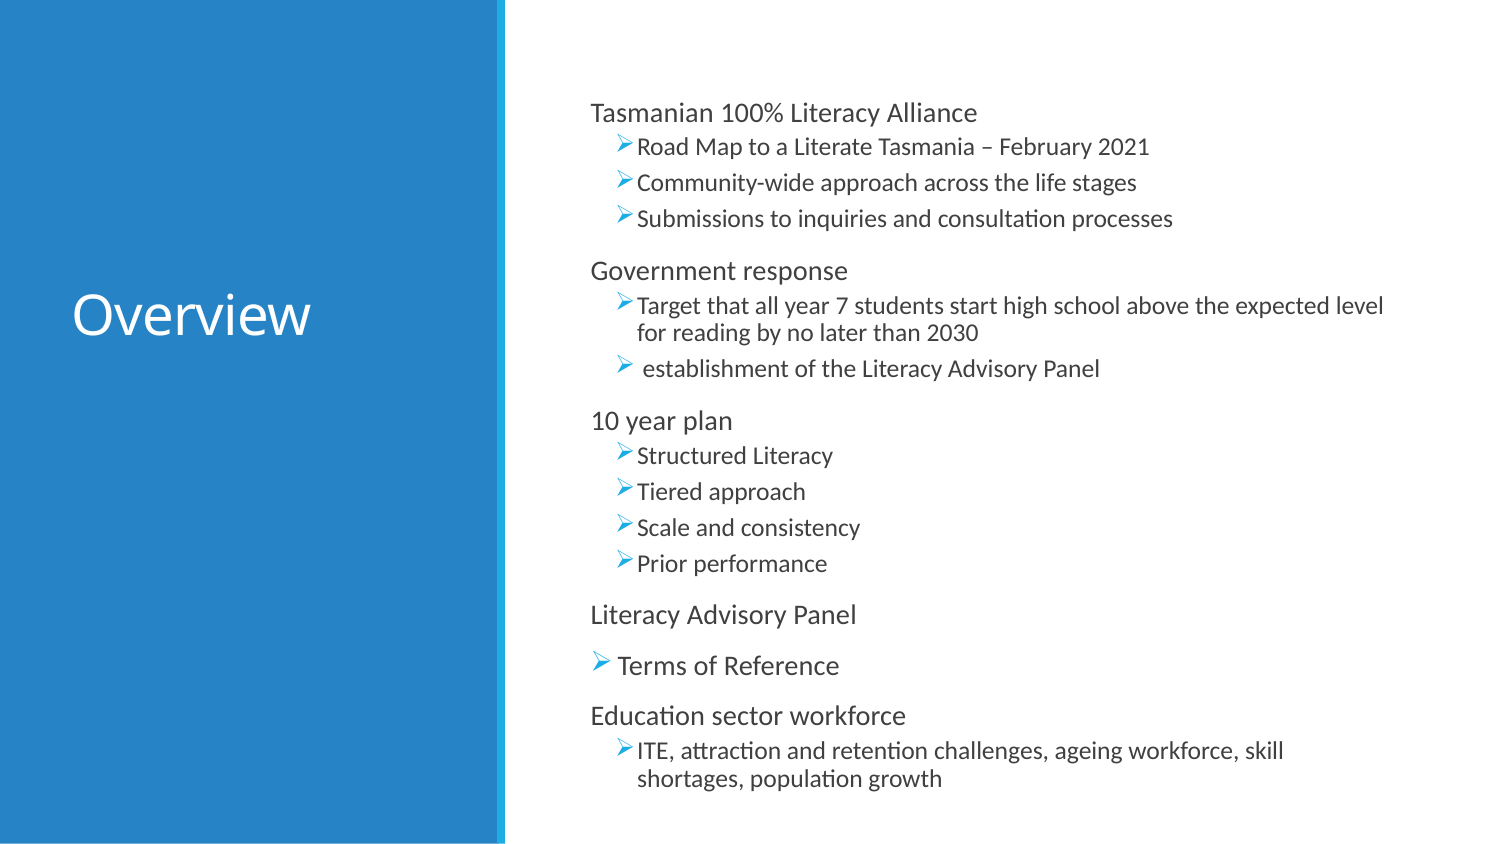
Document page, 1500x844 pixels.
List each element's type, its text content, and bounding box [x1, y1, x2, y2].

list Tasmanian 100% Literacy Alliance Road Map to a Literate Tasmania – February 2021 Community-wide approach across the life stages Submissions to inquiries and consultation processes Government response Target that all year 7 students start high school above the expected level for reading by no later than 2030 establishment of the Literacy Advisory Panel 10 year plan Structured Literacy Tiered approach Scale and consistency Prior performance Literacy Advisory Panel Terms of Reference Education sector workforce ITE, attraction and retention challenges, ageing workforce, skill shortages, population growth [590, 90, 1390, 803]
title Overview [56, 73, 451, 355]
